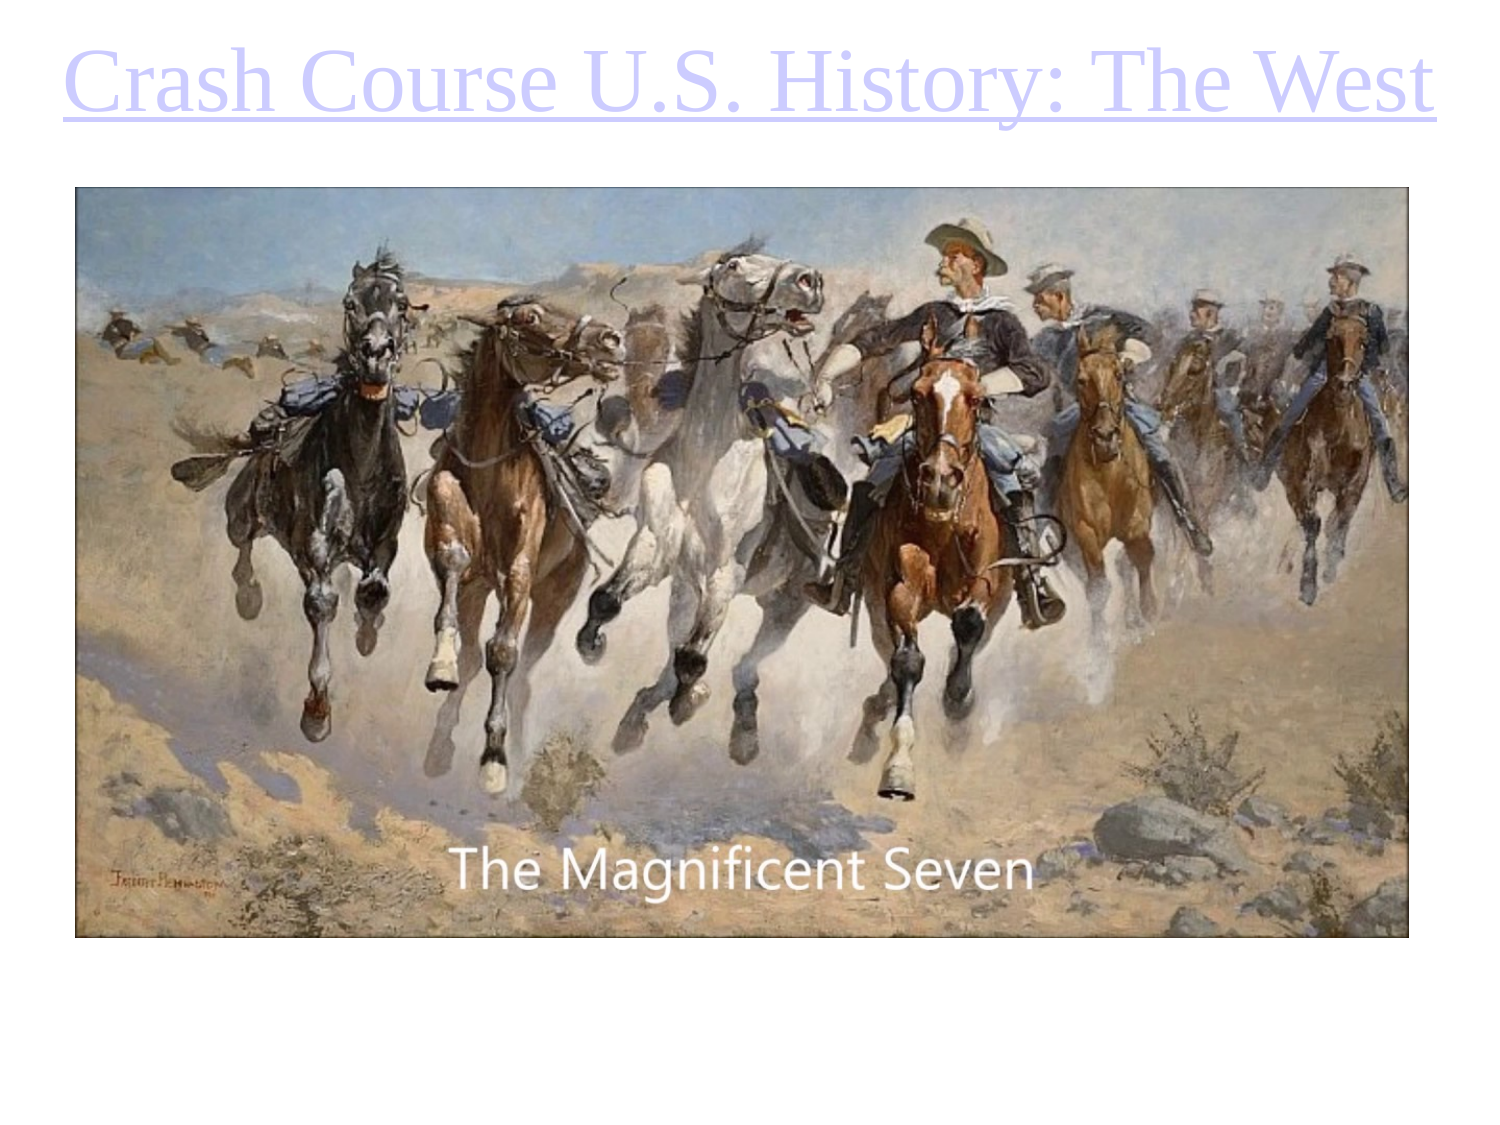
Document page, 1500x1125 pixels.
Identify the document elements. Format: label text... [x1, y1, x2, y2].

picture [74, 187, 1409, 938]
title Crash Course U.S. History: The West [0, 0, 1500, 150]
